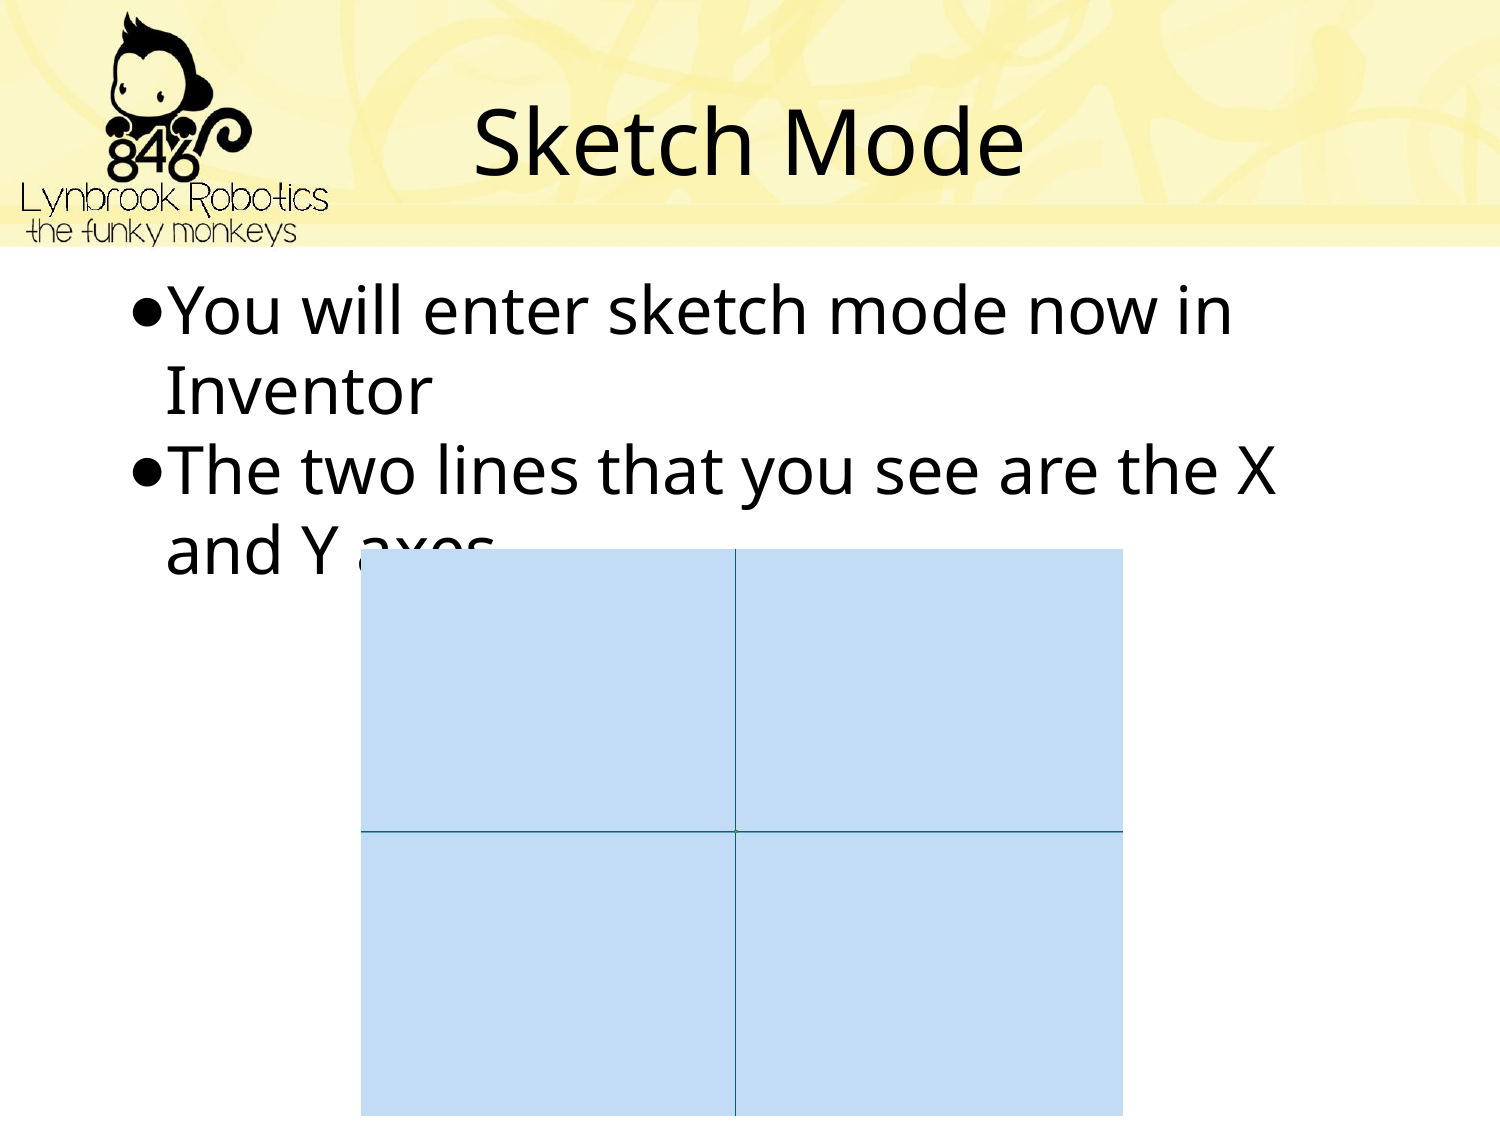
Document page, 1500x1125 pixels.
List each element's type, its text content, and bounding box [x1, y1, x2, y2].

title Sketch Mode [75, 45, 1425, 233]
list You will enter sketch mode now in Inventor The two lines that you see are the X and Y axes [75, 252, 1425, 996]
picture [0, 0, 1500, 1125]
